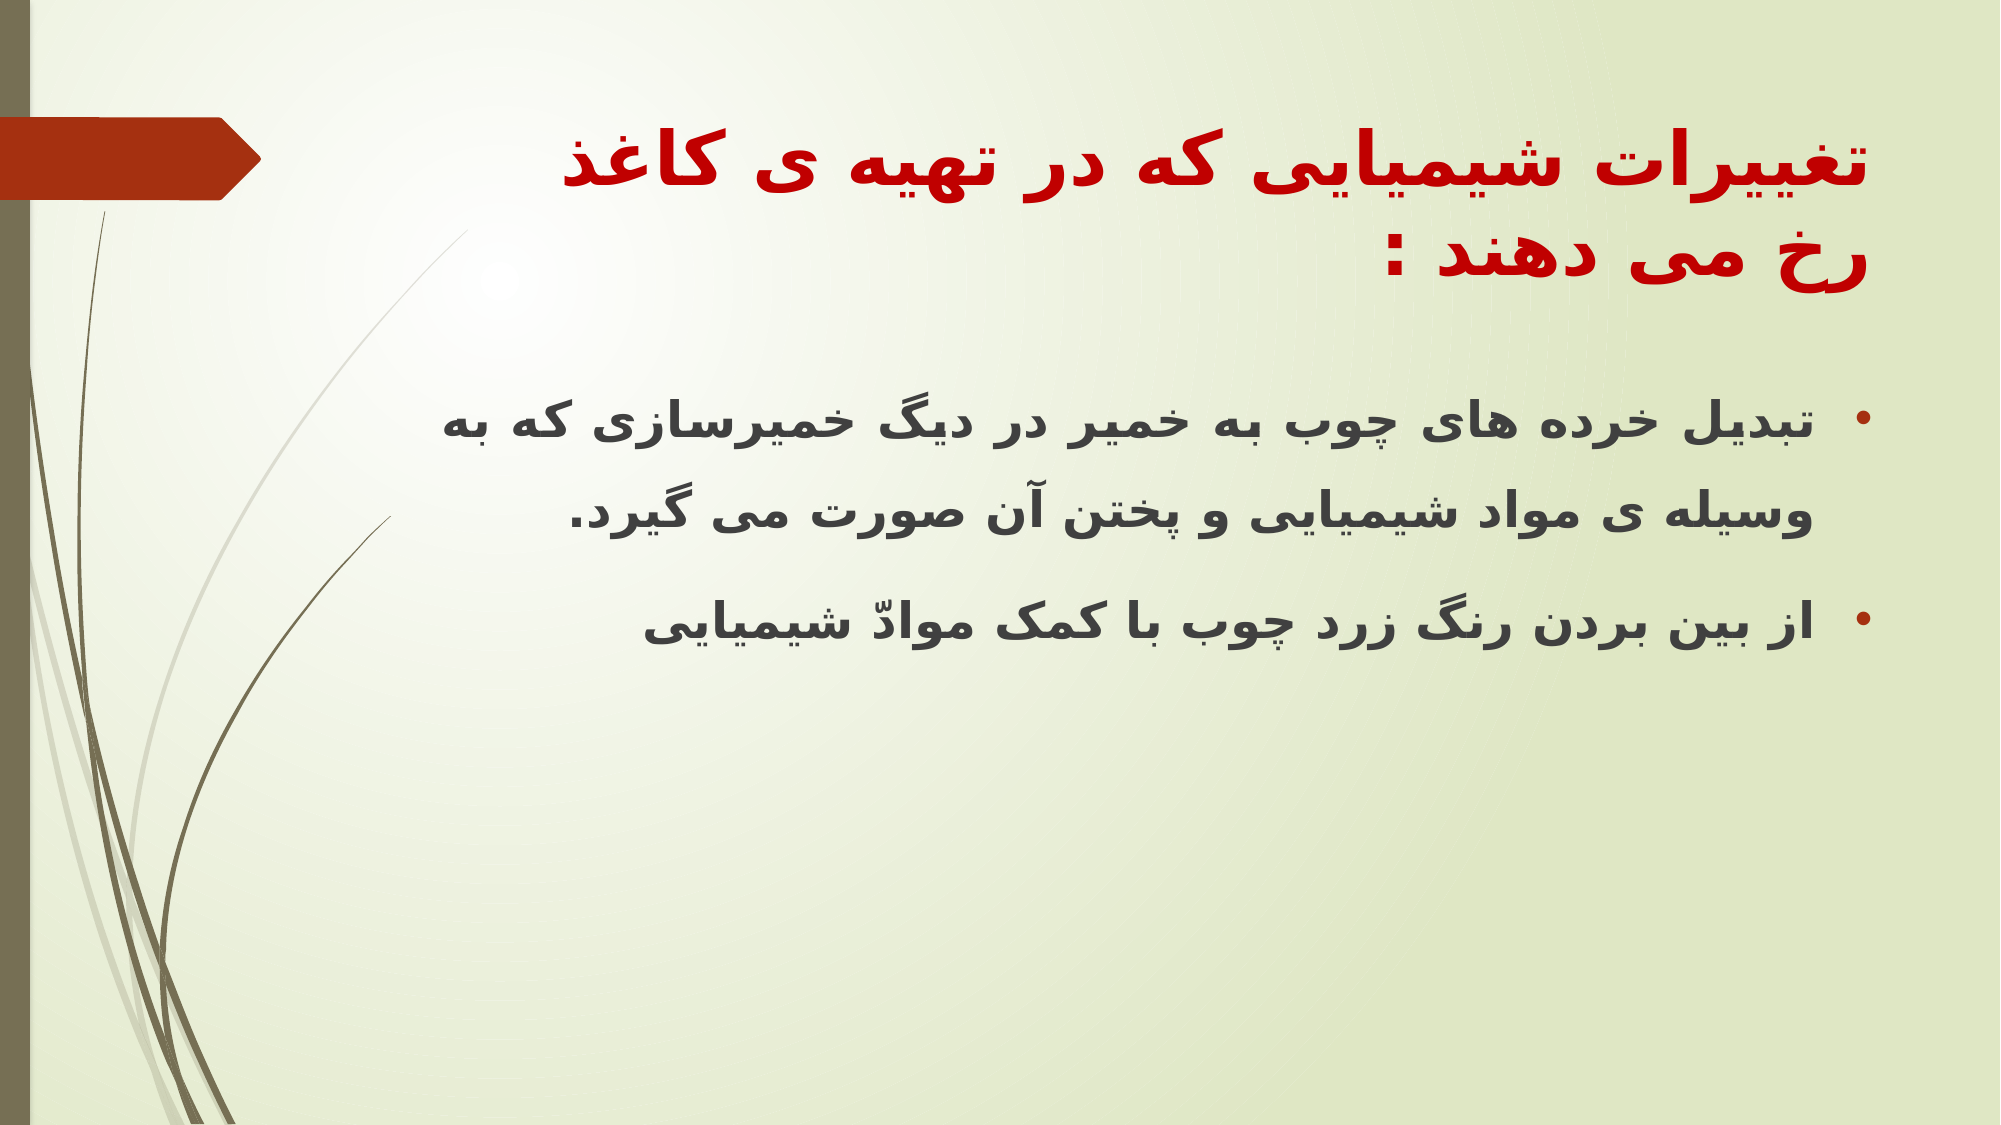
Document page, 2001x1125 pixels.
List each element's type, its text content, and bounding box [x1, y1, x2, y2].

list تبدیل خرده های چوب به خمیر در دیگ خمیرسازی که به وسیله ی مواد شیمیایی و پختن آن صورت می گیرد. از بین بردن رنگ زرد چوب با کمک موادّ شیمیایی [424, 350, 1888, 970]
title تغییرات شیمیایی که در تهیه ی کاغذ رخ می دهند : [425, 102, 1888, 313]
